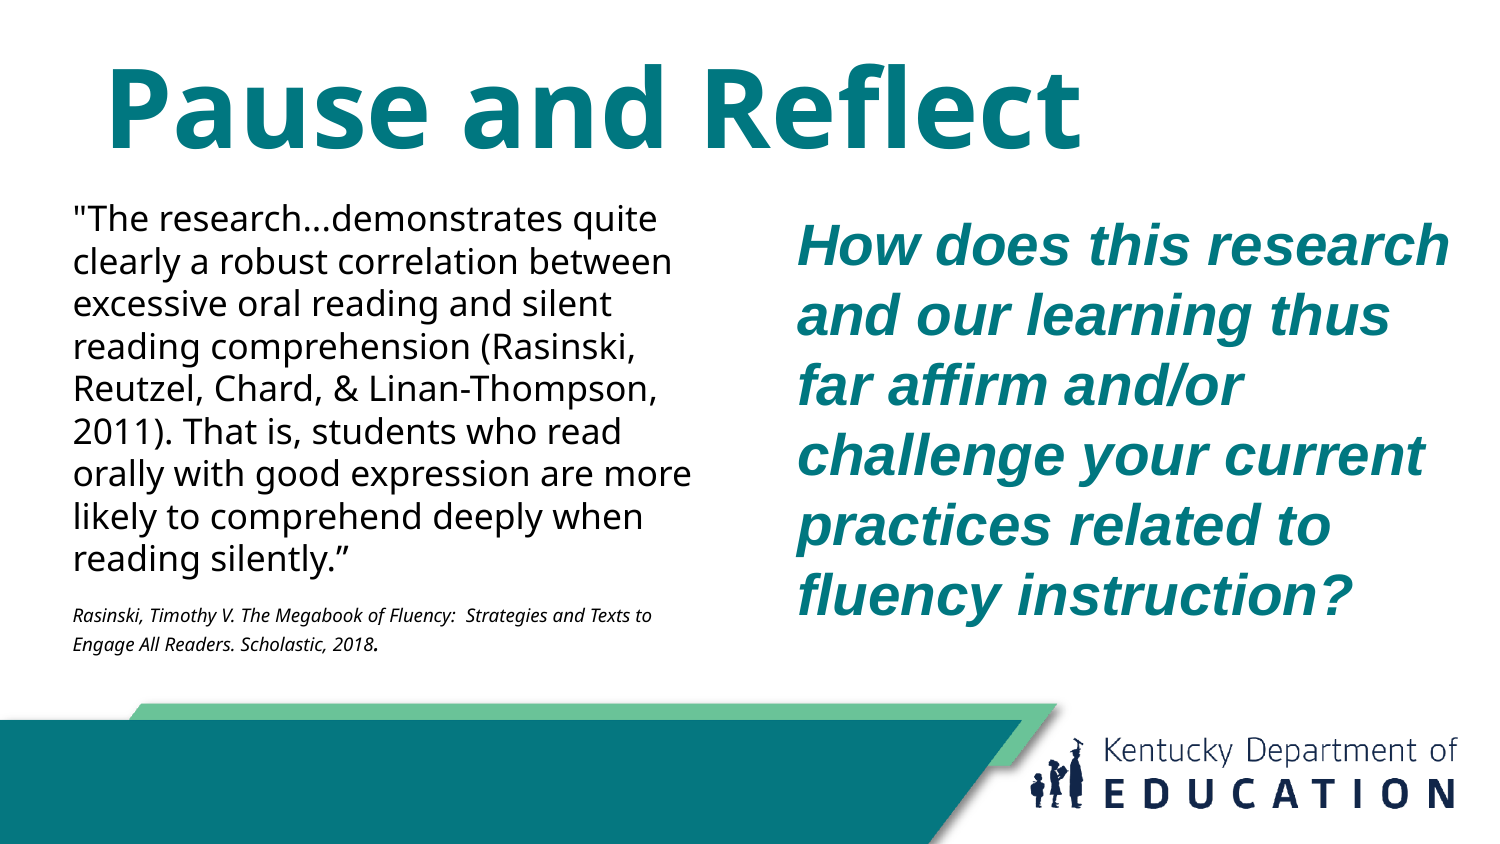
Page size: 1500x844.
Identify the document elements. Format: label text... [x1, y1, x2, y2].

text_box How does this research and our learning thus far affirm and/or challenge your current practices related to fluency instruction? [782, 199, 1484, 670]
picture [0, 0, 1500, 844]
title Pause and Reflect [103, 56, 1289, 254]
text_box "The research...demonstrates quite clearly a robust correlation between excessive oral reading and silent reading comprehension (Rasinski, Reutzel, Chard, & Linan-Thompson, 2011). That is, students who read orally with good expression are more likely to comprehend deeply when reading silently.” Rasinski, Timothy V. The Megabook of Fluency: Strategies and Texts to Engage All Readers. Scholastic, 2018. [57, 181, 732, 403]
